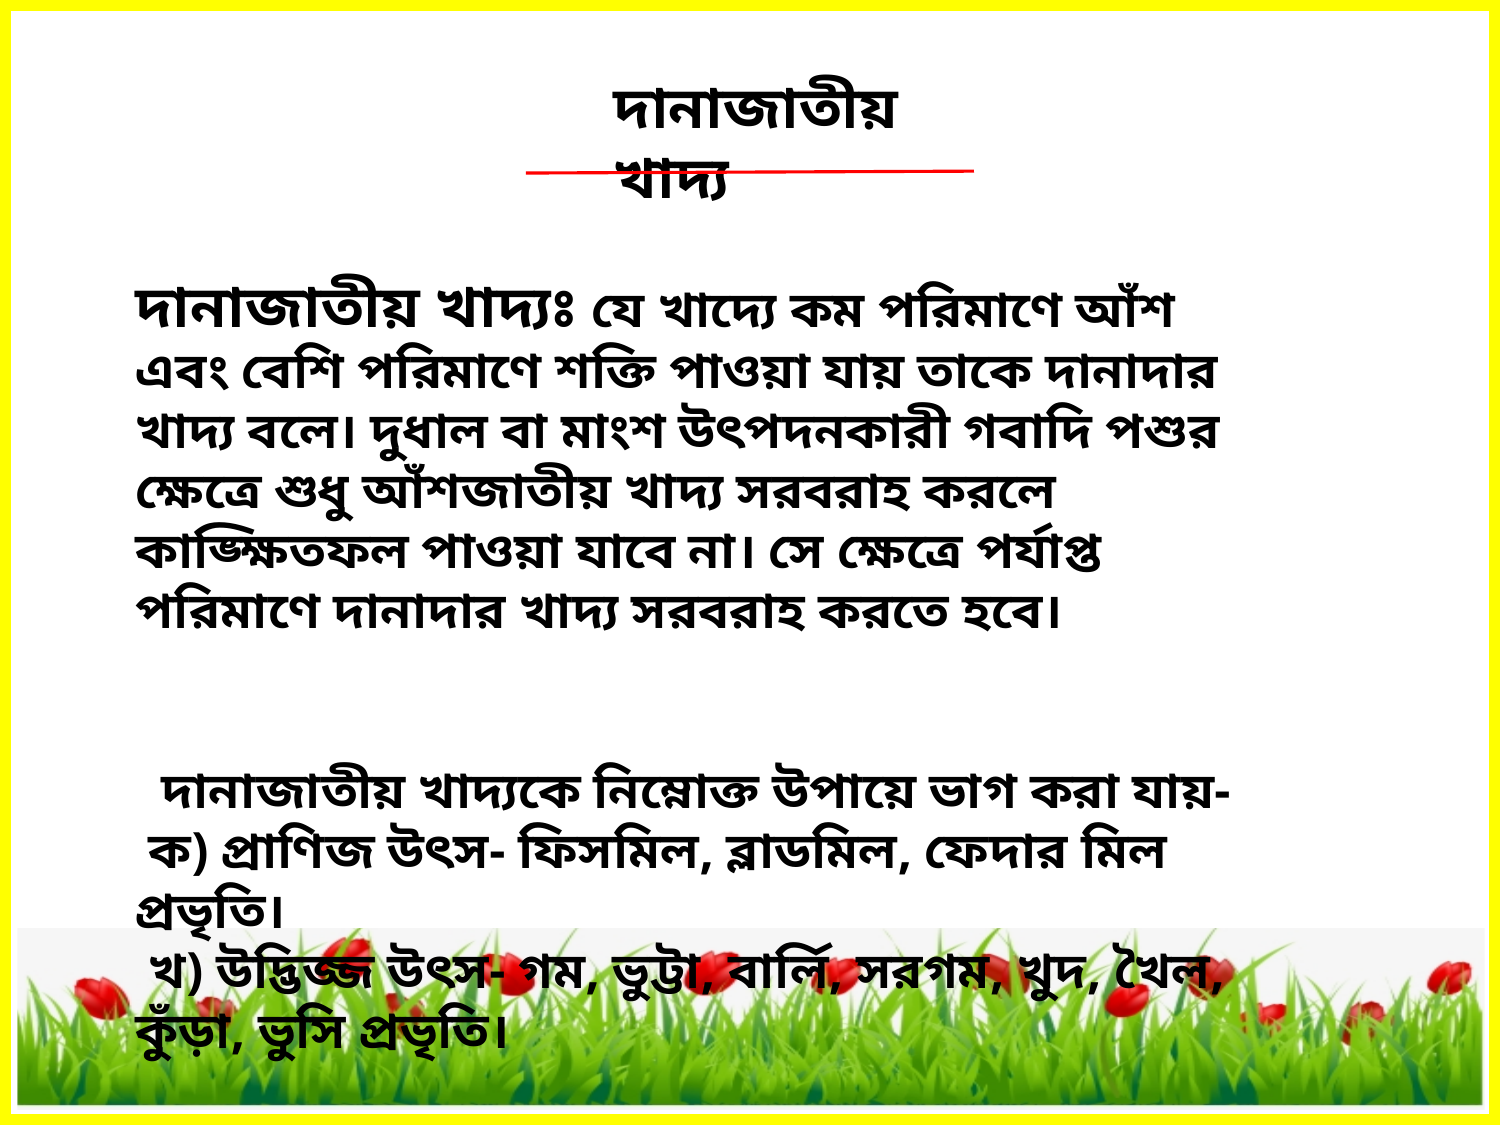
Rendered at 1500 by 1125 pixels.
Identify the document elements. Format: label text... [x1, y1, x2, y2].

text_box দানাজাতীয় খাদ্যঃ যে খাদ্যে কম পরিমাণে আঁশ এবং বেশি পরিমাণে শক্তি পাওয়া যায় তাকে দানাদার খাদ্য বলে। দুধাল বা মাংশ উৎপদনকারী গবাদি পশুর ক্ষেত্রে শুধু আঁশজাতীয় খাদ্য সরবরাহ করলে কাঙ্ক্ষিতফল পাওয়া যাবে না। সে ক্ষেত্রে পর্যাপ্ত পরিমাণে দানাদার খাদ্য সরবরাহ করতে হবে। দানাজাতীয় খাদ্যকে নিম্নোক্ত উপায়ে ভাগ করা যায়- ক) প্রাণিজ উৎস- ফিসমিল, ব্লাডমিল, ফেদার মিল প্রভৃতি। খ) উদ্ভিজ্জ উৎস- গম, ভুট্টা, বার্লি, সরগম, খুদ, খৈল, কুঁড়া, ভুসি প্রভৃতি। [121, 261, 1295, 928]
text_box দানাজাতীয় খাদ্য [598, 62, 927, 171]
text_box দানাজাতীয় খাদ্য [598, 174, 927, 218]
picture [17, 928, 1485, 1110]
text_box [0, 0, 1500, 1125]
